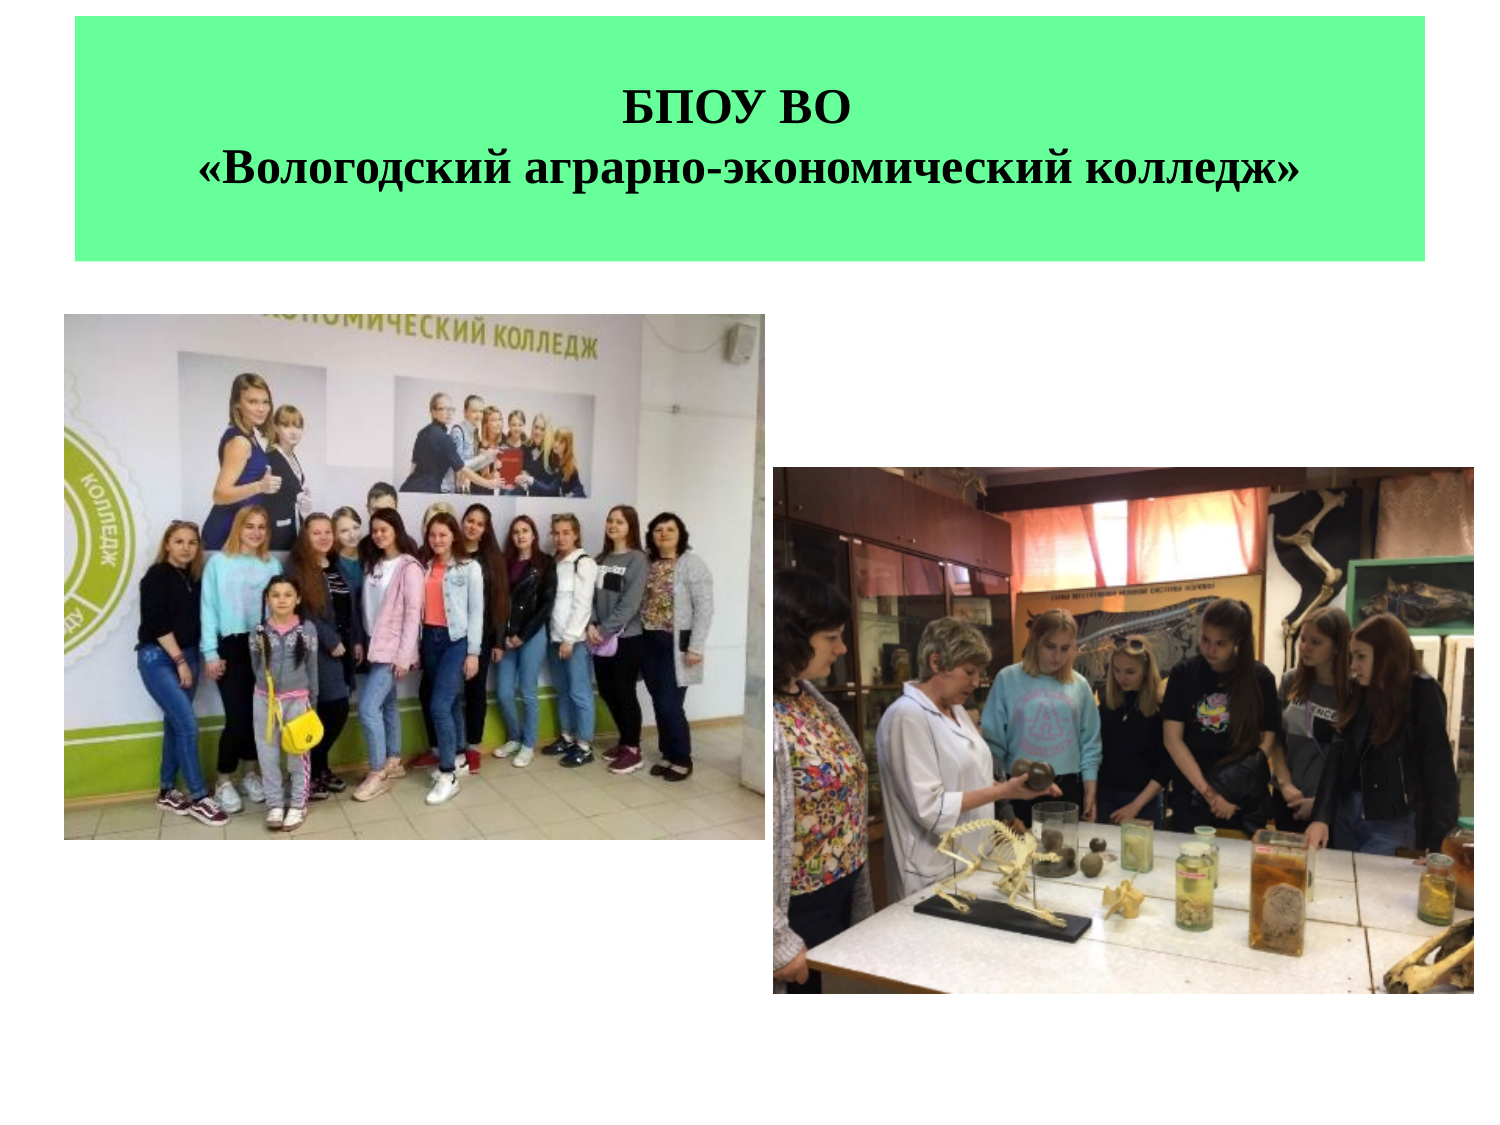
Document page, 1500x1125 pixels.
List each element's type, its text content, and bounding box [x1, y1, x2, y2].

picture [64, 314, 766, 840]
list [773, 467, 1474, 994]
title БПОУ ВО «Вологодский аграрно-экономический колледж» [74, 15, 1426, 262]
